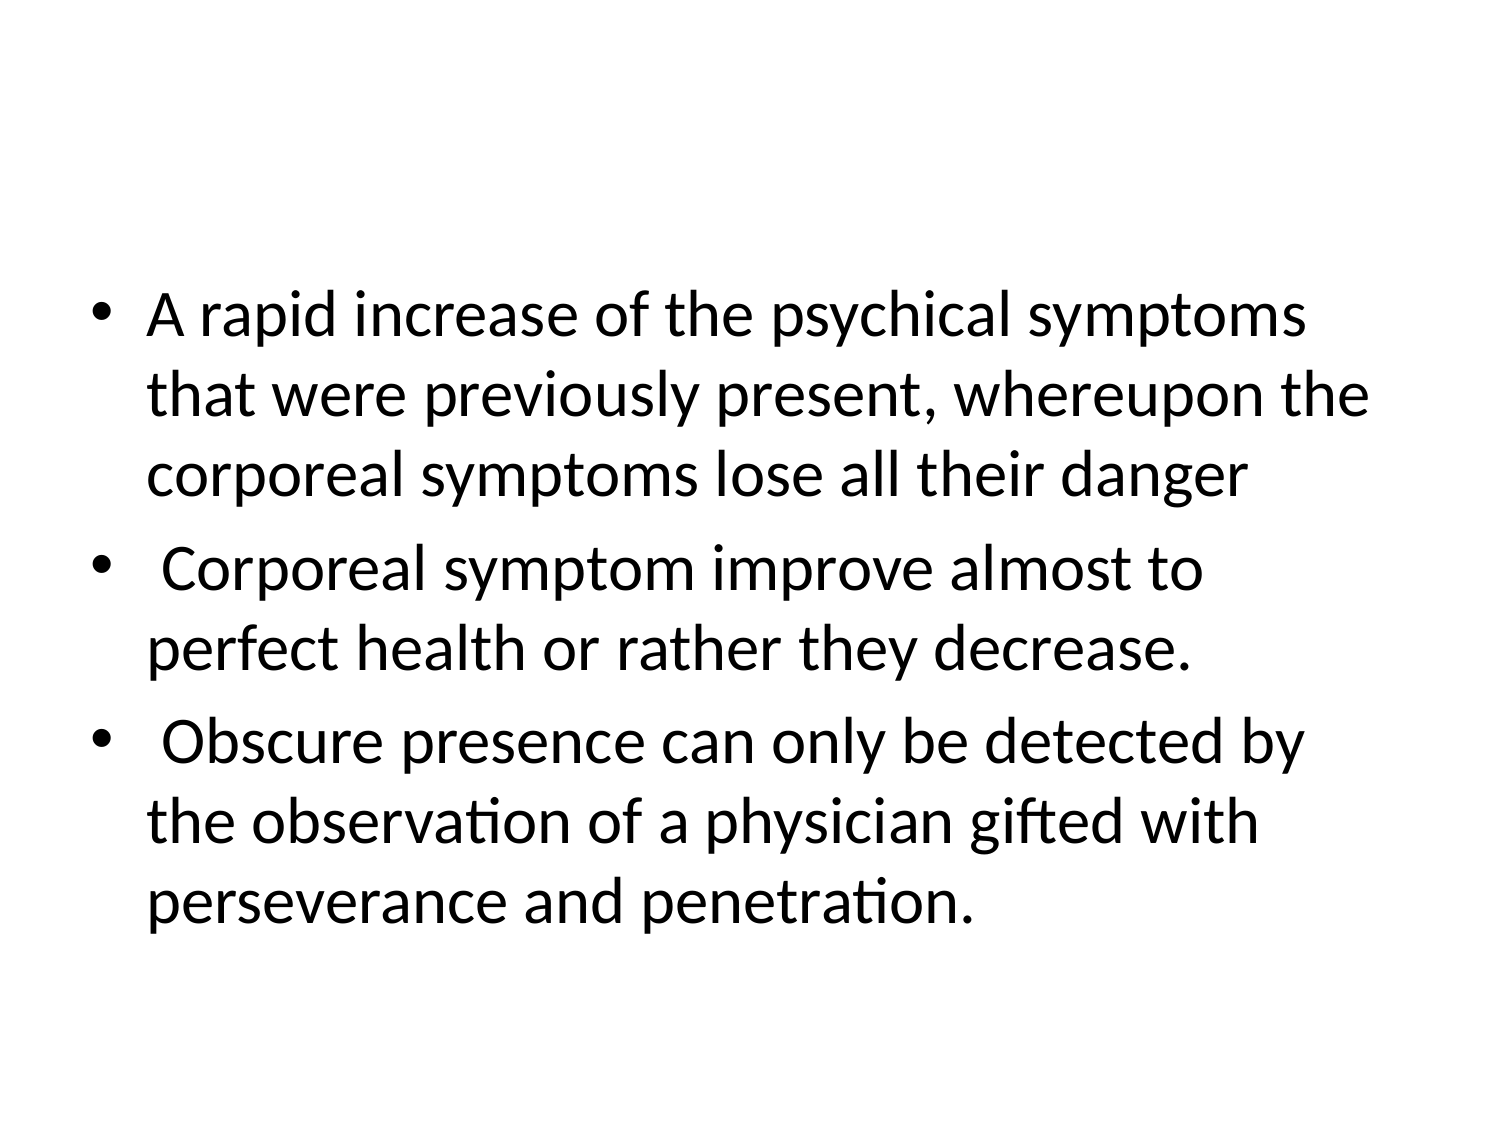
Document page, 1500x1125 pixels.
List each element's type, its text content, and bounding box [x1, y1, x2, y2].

list A rapid increase of the psychical symptoms that were previously present, whereupon the corporeal symptoms lose all their danger Corporeal symptom improve almost to perfect health or rather they decrease. Obscure presence can only be detected by the observation of a physician gifted with perseverance and penetration. [75, 262, 1425, 1005]
